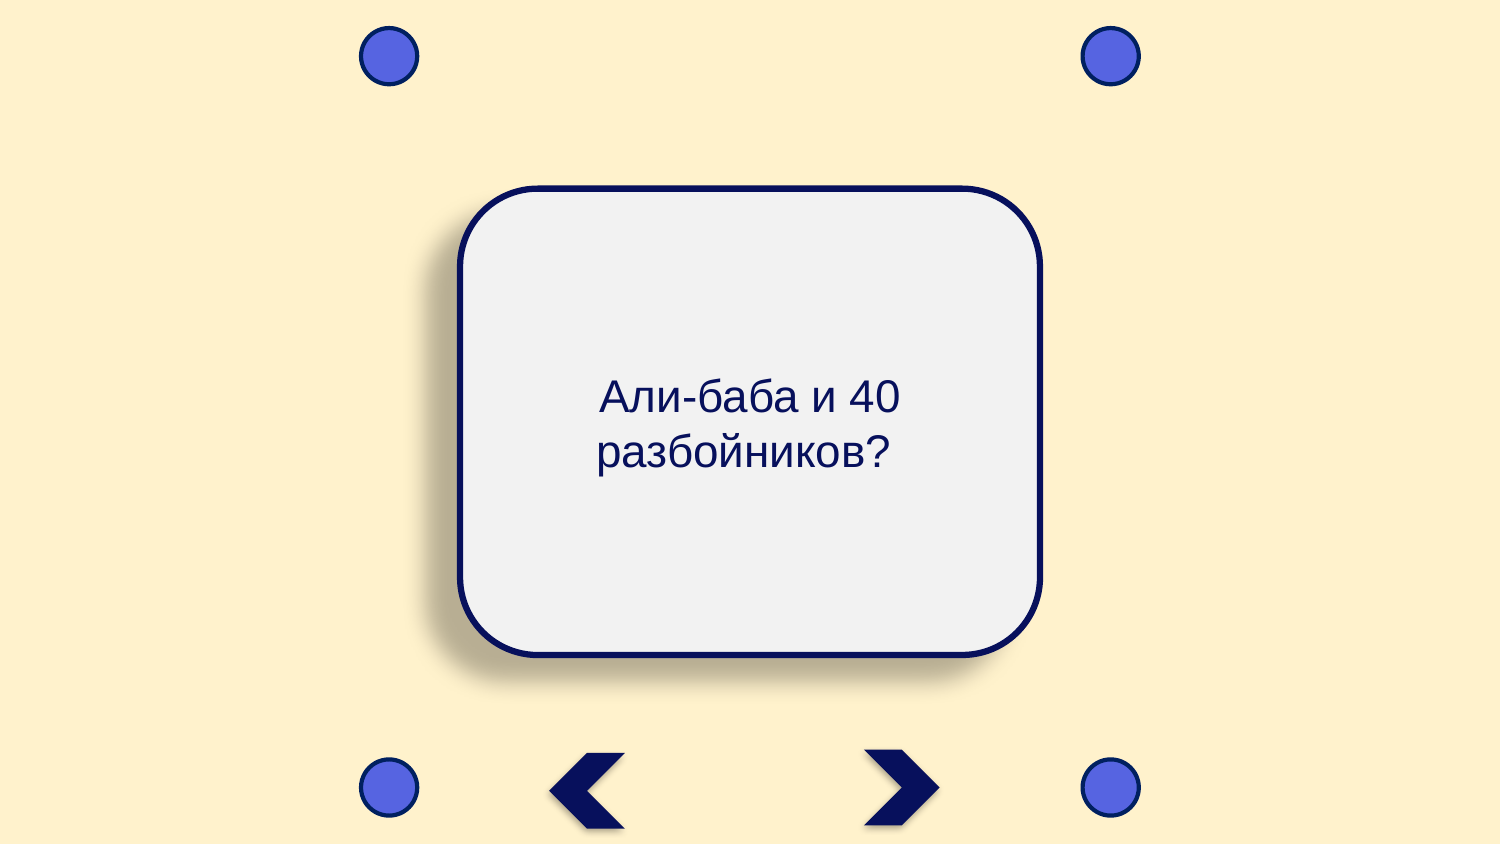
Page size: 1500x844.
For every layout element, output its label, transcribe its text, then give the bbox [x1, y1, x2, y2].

text_box [358, 757, 420, 818]
text_box [861, 747, 942, 828]
text_box [547, 750, 627, 831]
picture [603, 284, 958, 580]
text_box [358, 25, 420, 87]
text_box [1080, 25, 1141, 87]
text_box [1080, 757, 1141, 818]
text_box Али-баба и 40 разбойников? [457, 186, 1043, 658]
